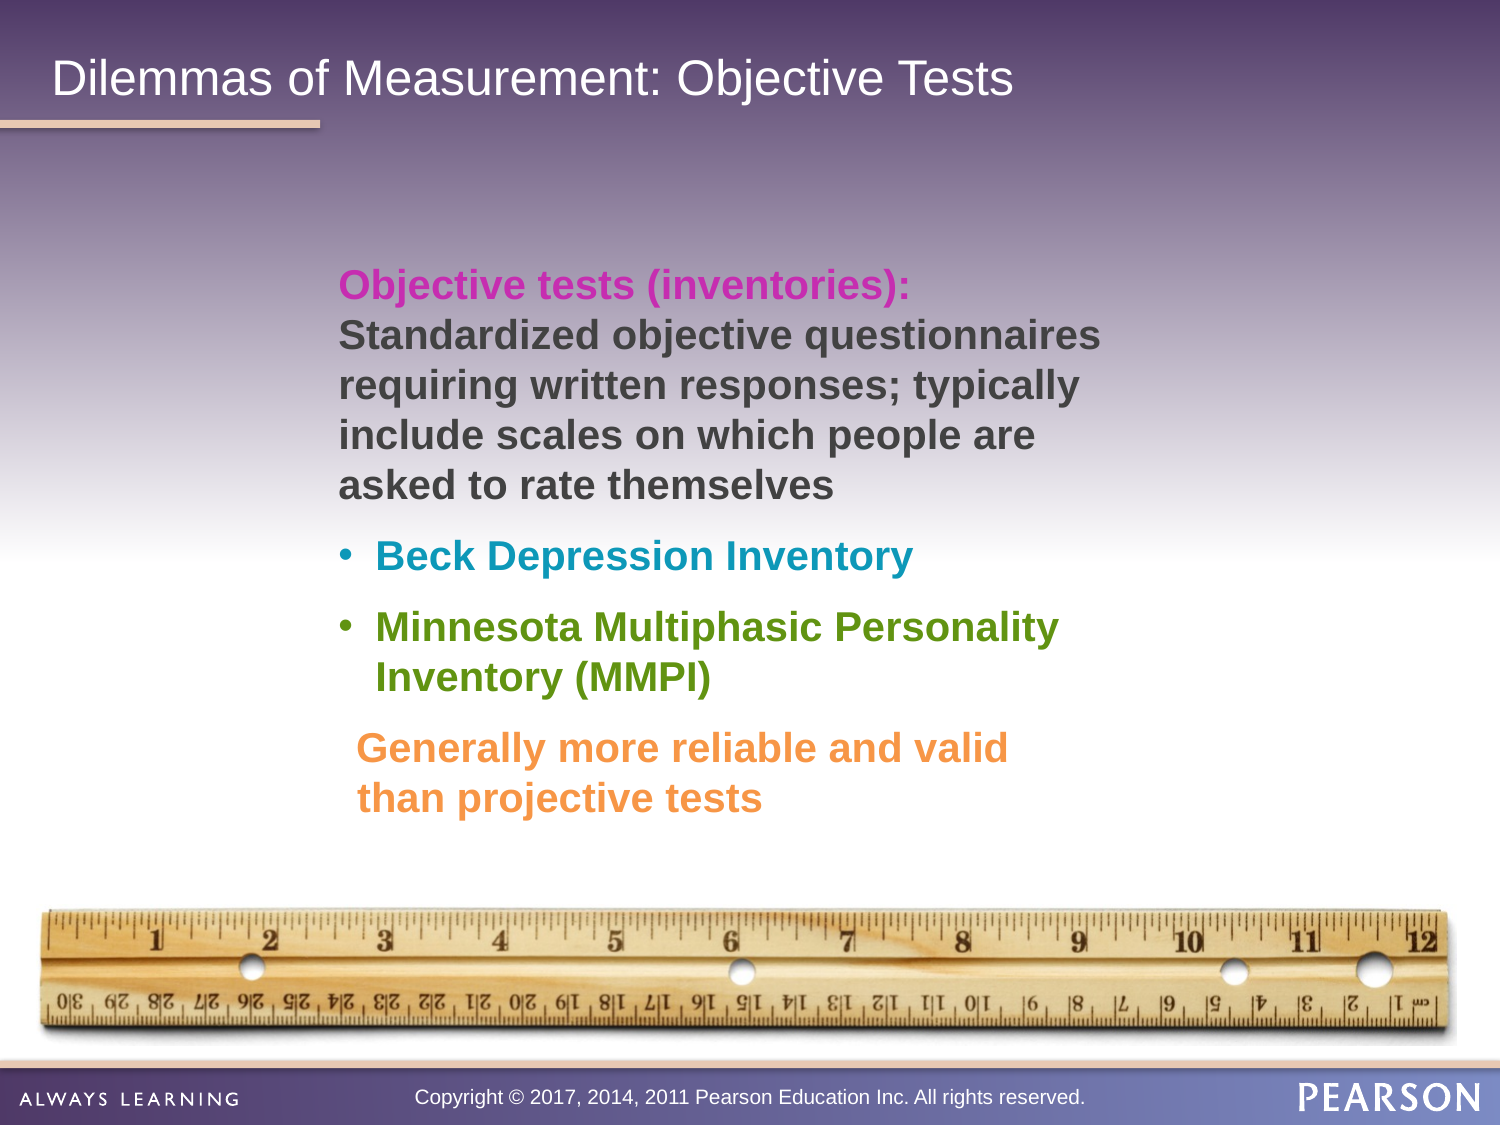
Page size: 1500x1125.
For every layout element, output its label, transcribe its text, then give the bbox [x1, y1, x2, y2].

title Dilemmas of Measurement: Objective Tests [36, 31, 1312, 120]
picture [35, 904, 1458, 1046]
list Objective tests (inventories): Standardized objective questionnaires requiring written responses; typically include scales on which people are asked to rate themselves Beck Depression Inventory Minnesota Multiphasic Personality Inventory (MMPI) Generally more reliable and valid than projective tests [323, 250, 1119, 853]
